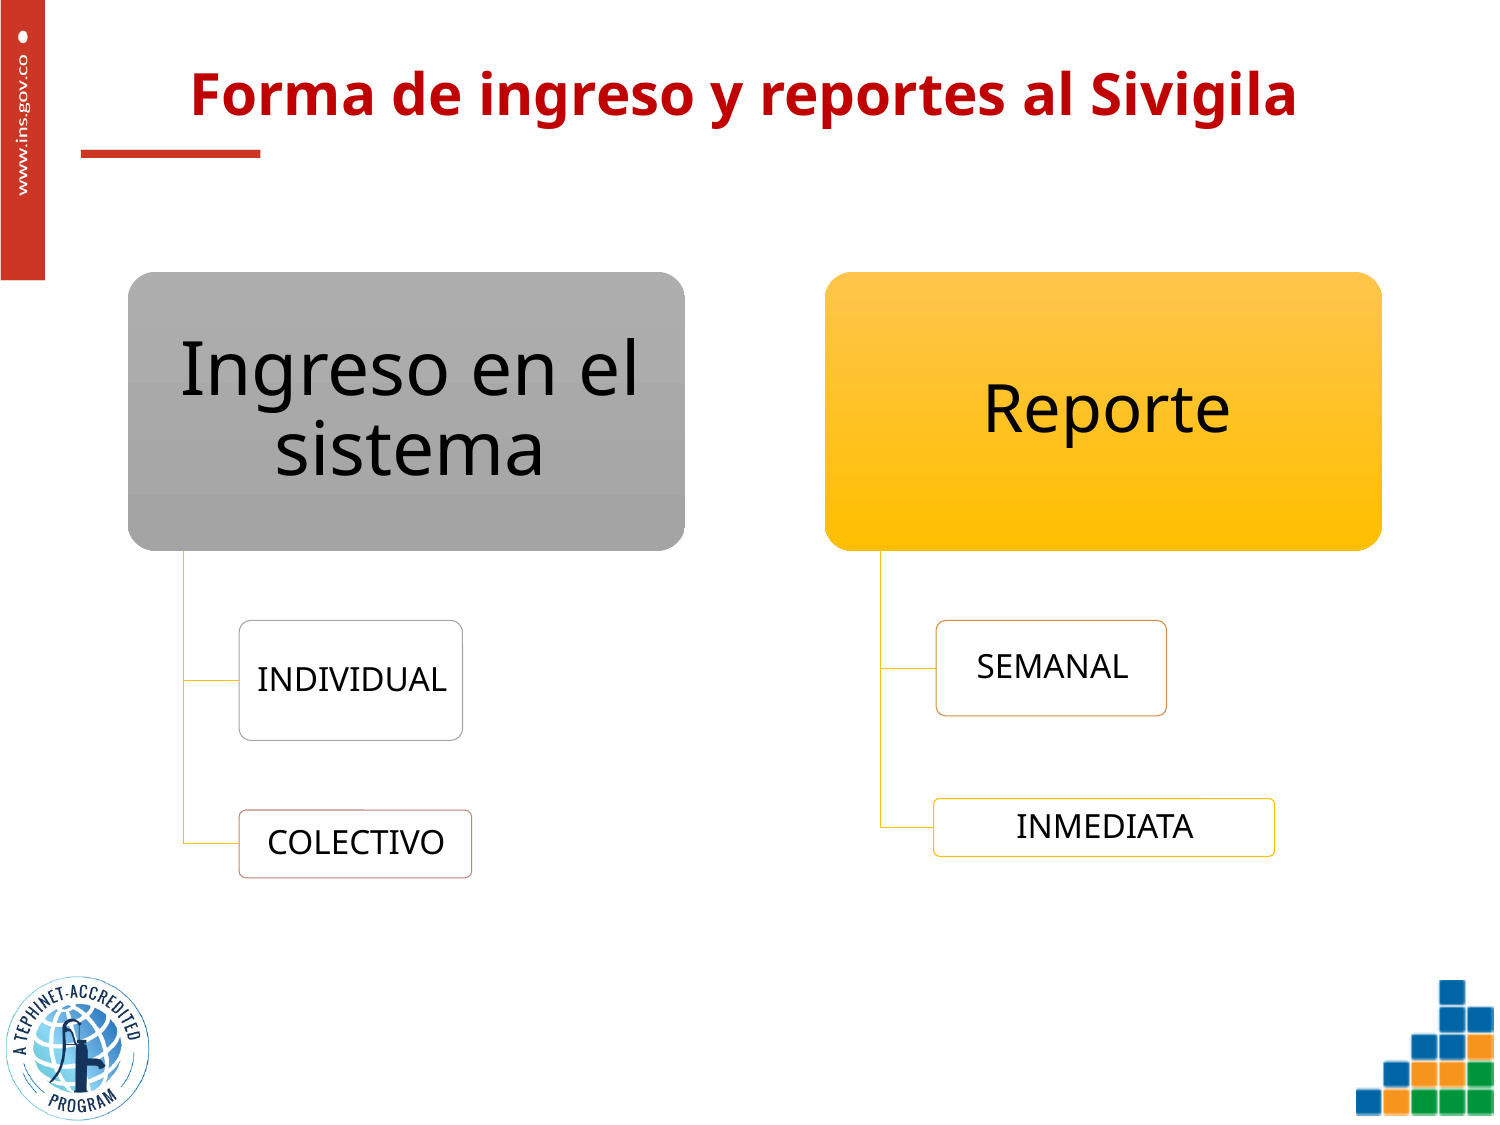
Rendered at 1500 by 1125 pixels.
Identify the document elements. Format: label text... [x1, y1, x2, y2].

picture [1356, 980, 1494, 1116]
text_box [127, 239, 1383, 910]
picture [0, 970, 155, 1125]
title Forma de ingreso y reportes al Sivigila [80, 64, 1408, 130]
picture [0, 0, 1439, 943]
